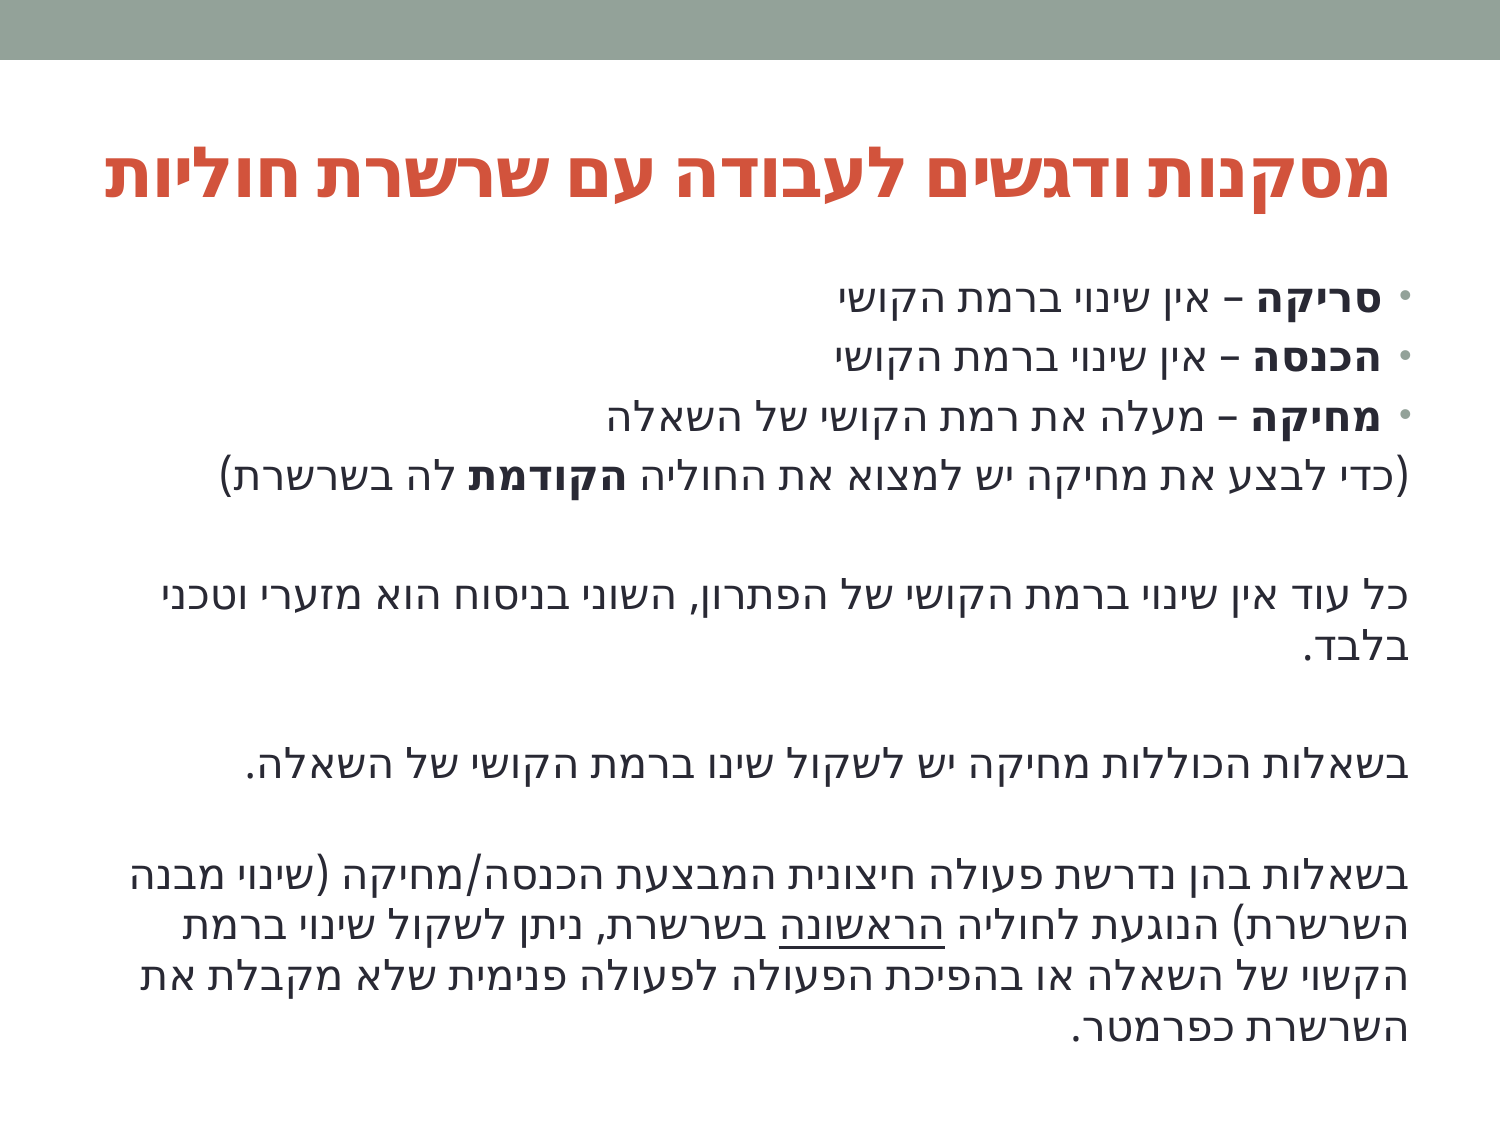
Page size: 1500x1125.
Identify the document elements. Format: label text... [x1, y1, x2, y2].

list סריקה – אין שינוי ברמת הקושי הכנסה – אין שינוי ברמת הקושי מחיקה – מעלה את רמת הקושי של השאלה (כדי לבצע את מחיקה יש למצוא את החוליה הקודמת לה בשרשרת) כל עוד אין שינוי ברמת הקושי של הפתרון, השוני בניסוח הוא מזערי וטכני בלבד. בשאלות הכוללות מחיקה יש לשקול שינו ברמת הקושי של השאלה. בשאלות בהן נדרשת פעולה חיצונית המבצעת הכנסה/מחיקה (שינוי מבנה השרשרת) הנוגעת לחוליה הראשונה בשרשרת, ניתן לשקול שינוי ברמת הקשוי של השאלה או בהפיכת הפעולה לפעולה פנימית שלא מקבלת את השרשרת כפרמטר. [75, 262, 1425, 1063]
title מסקנות ודגשים לעבודה עם שרשרת חוליות [75, 87, 1425, 250]
